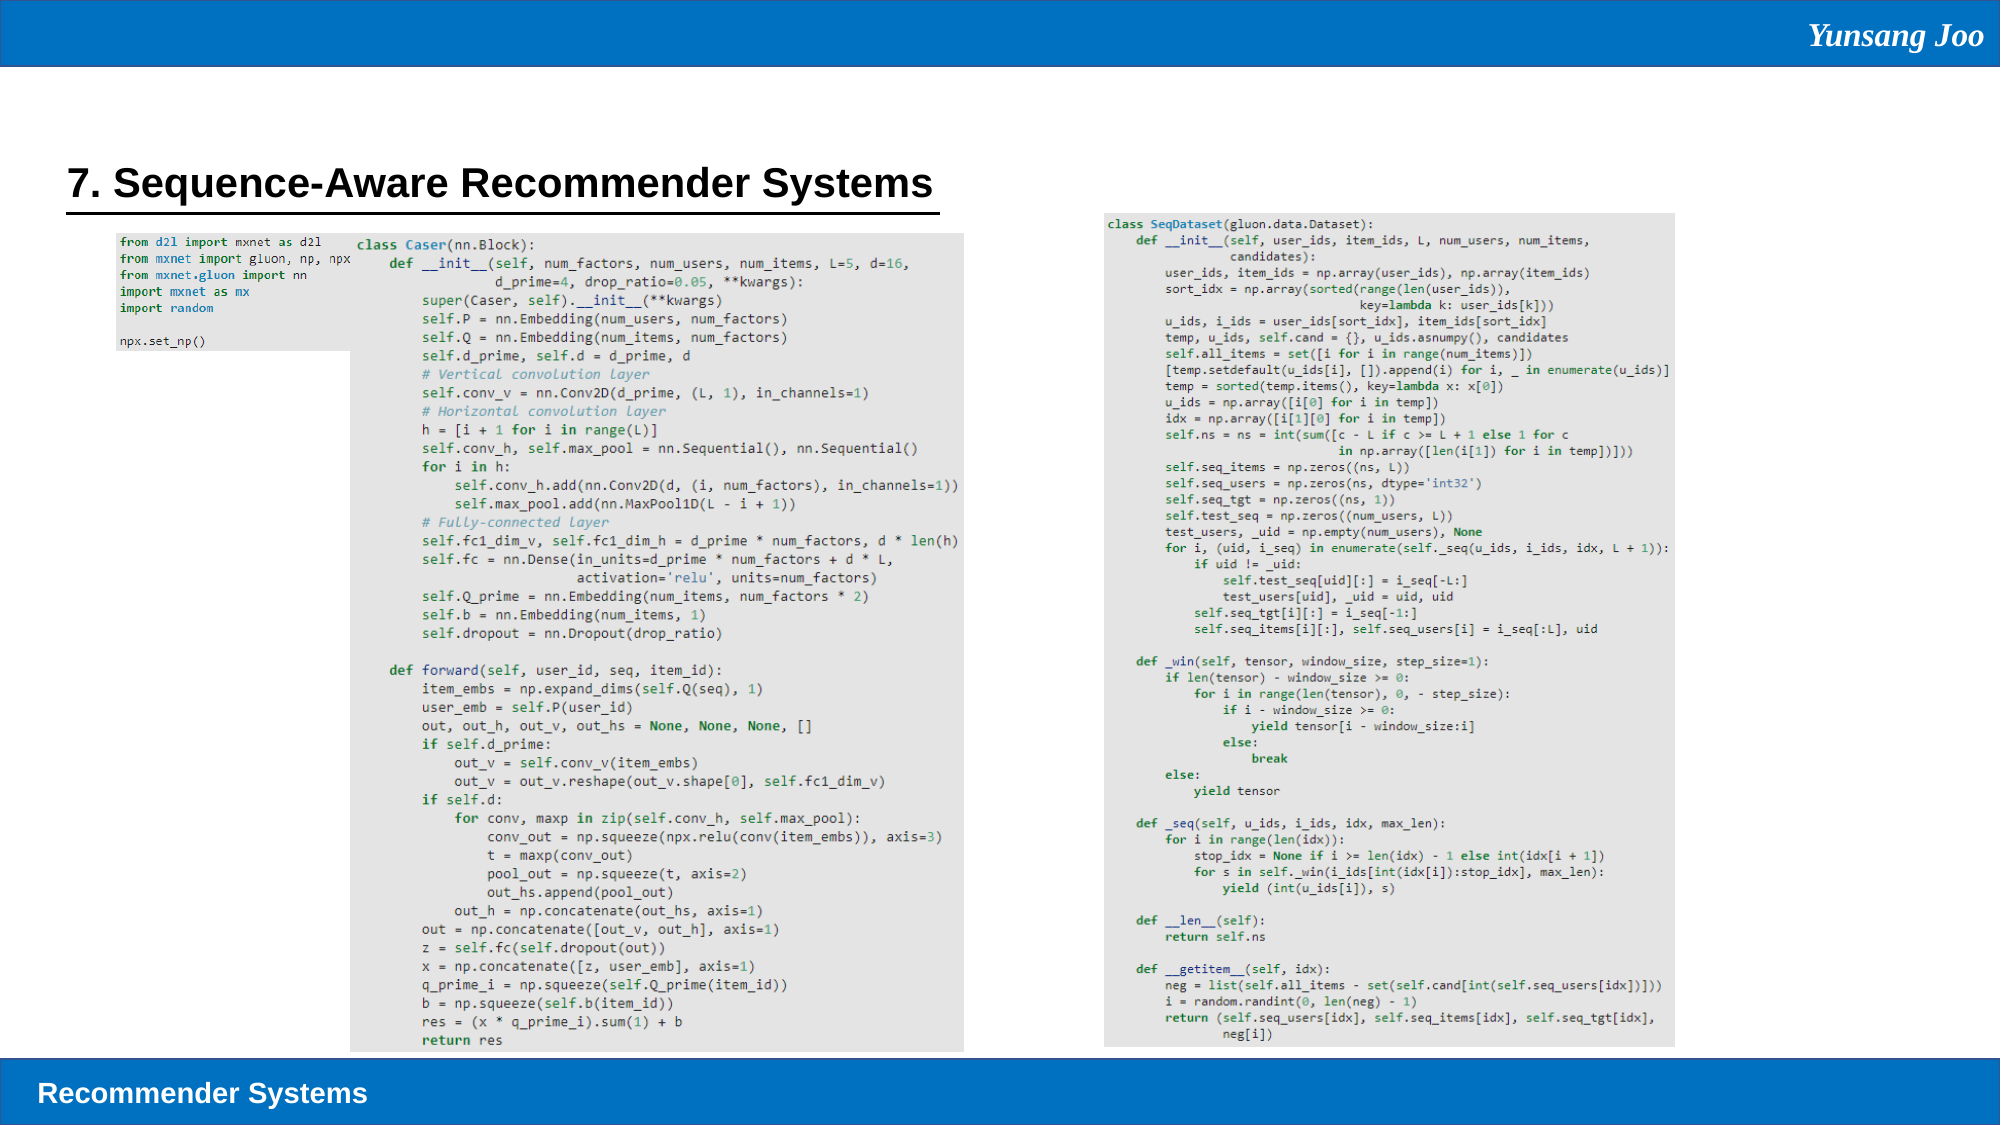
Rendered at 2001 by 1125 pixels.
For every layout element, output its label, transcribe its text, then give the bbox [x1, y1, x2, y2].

text_box Yunsang Joo [0, 0, 2000, 67]
picture [116, 233, 964, 1052]
picture [1104, 213, 1675, 1047]
text_box [0, 1058, 2000, 1125]
text_box 7. Sequence-Aware Recommender Systems [52, 148, 1346, 214]
text_box Recommender Systems [22, 1066, 384, 1117]
